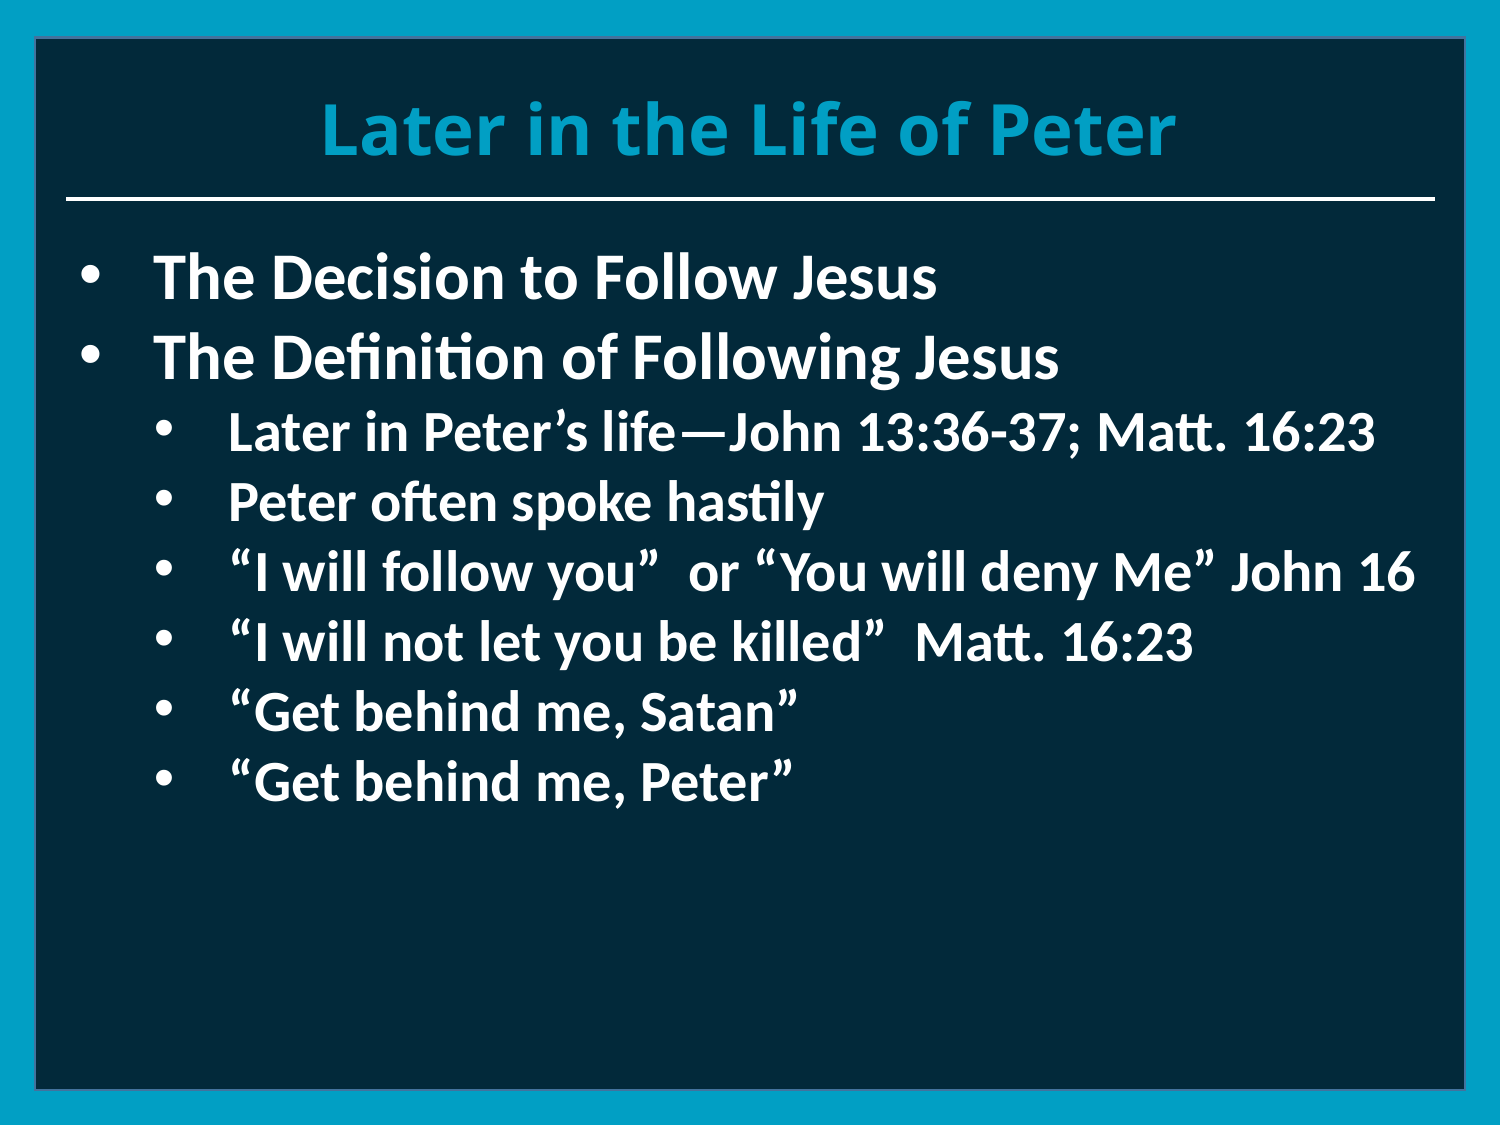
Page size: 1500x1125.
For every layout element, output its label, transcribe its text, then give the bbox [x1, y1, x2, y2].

title Later in the Life of Peter [54, 66, 1445, 199]
text_box The Decision to Follow Jesus The Definition of Following Jesus Later in Peter’s life—John 13:36-37; Matt. 16:23 Peter often spoke hastily “I will follow you” or “You will deny Me” John 16 “I will not let you be killed” Matt. 16:23 “Get behind me, Satan” “Get behind me, Peter” [64, 225, 1444, 820]
